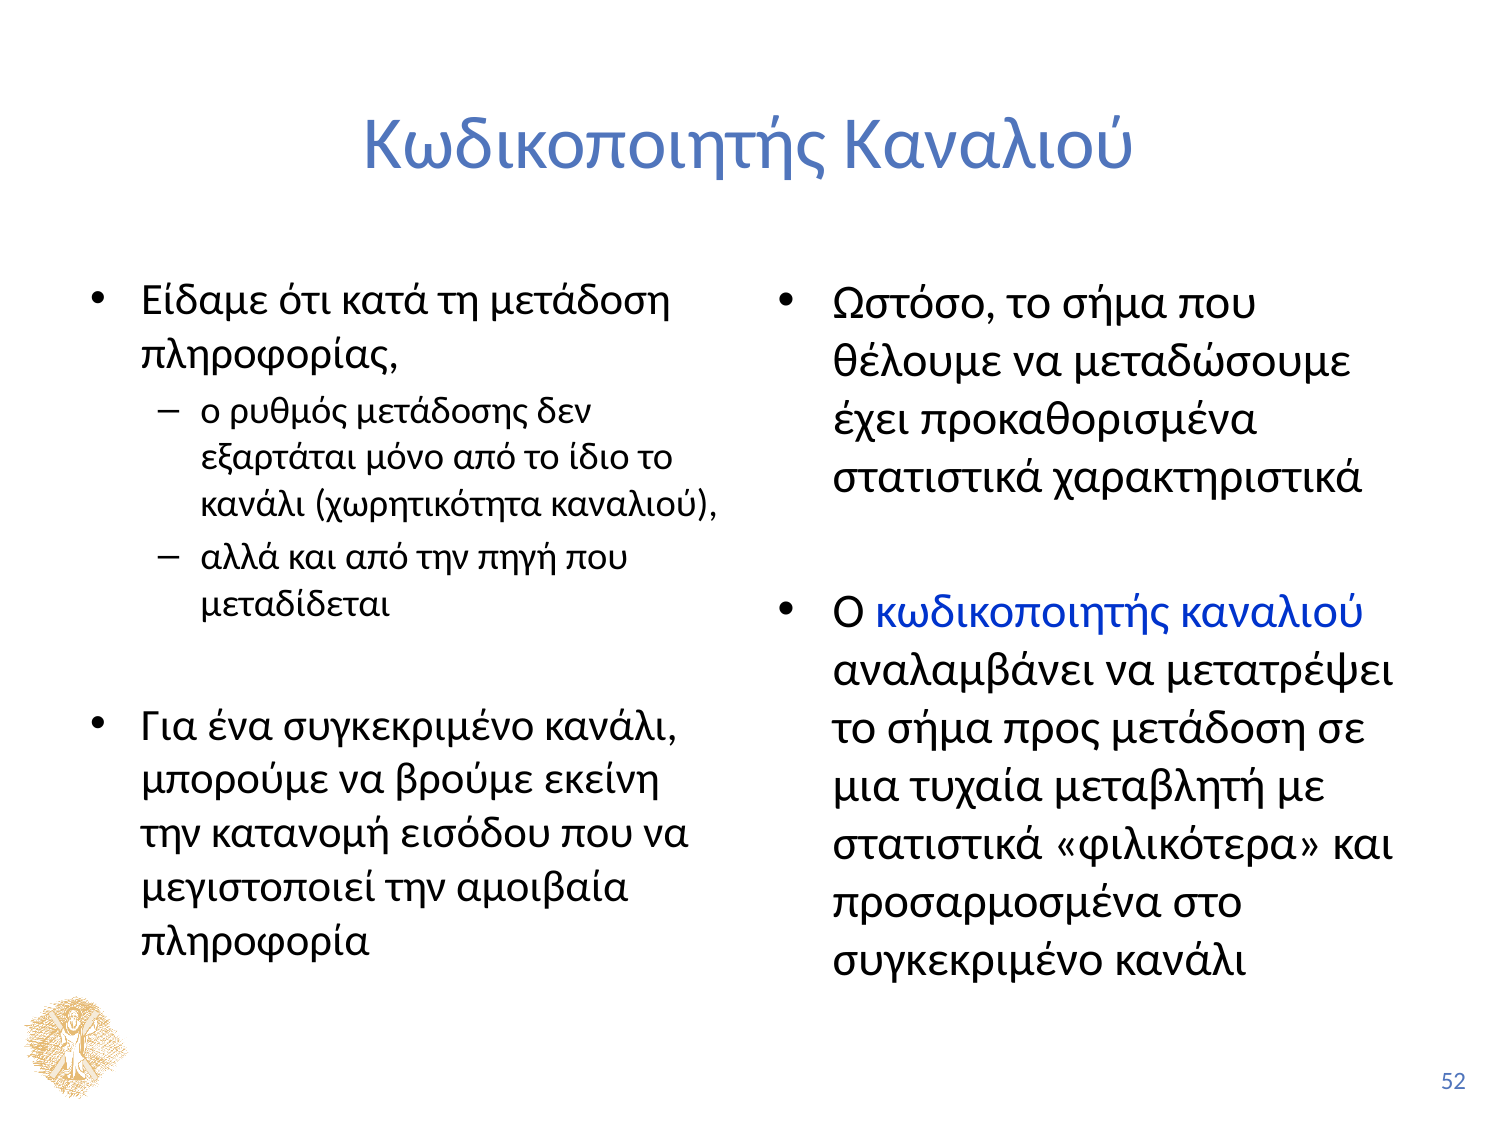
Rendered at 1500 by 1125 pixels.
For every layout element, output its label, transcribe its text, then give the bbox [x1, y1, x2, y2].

title Κωδικοποιητής Καναλιού [75, 45, 1425, 233]
list Είδαμε ότι κατά τη μετάδοση πληροφορίας, ο ρυθμός μετάδοσης δεν εξαρτάται μόνο από το ίδιο το κανάλι (χωρητικότητα καναλιού), αλλά και από την πηγή που μεταδίδεται Για ένα συγκεκριμένο κανάλι, μπορούμε να βρούμε εκείνη την κατανομή εισόδου που να μεγιστοποιεί την αμοιβαία πληροφορία [75, 262, 738, 1005]
list Ωστόσο, το σήμα που θέλουμε να μεταδώσουμε έχει προκαθορισμένα στατιστικά χαρακτηριστικά Ο κωδικοποιητής καναλιού αναλαμβάνει να μετατρέψει το σήμα προς μετάδοση σε μια τυχαία μεταβλητή με στατιστικά «φιλικότερα» και προσαρμοσμένα στο συγκεκριμένο κανάλι [762, 262, 1425, 1005]
picture [17, 986, 137, 1103]
